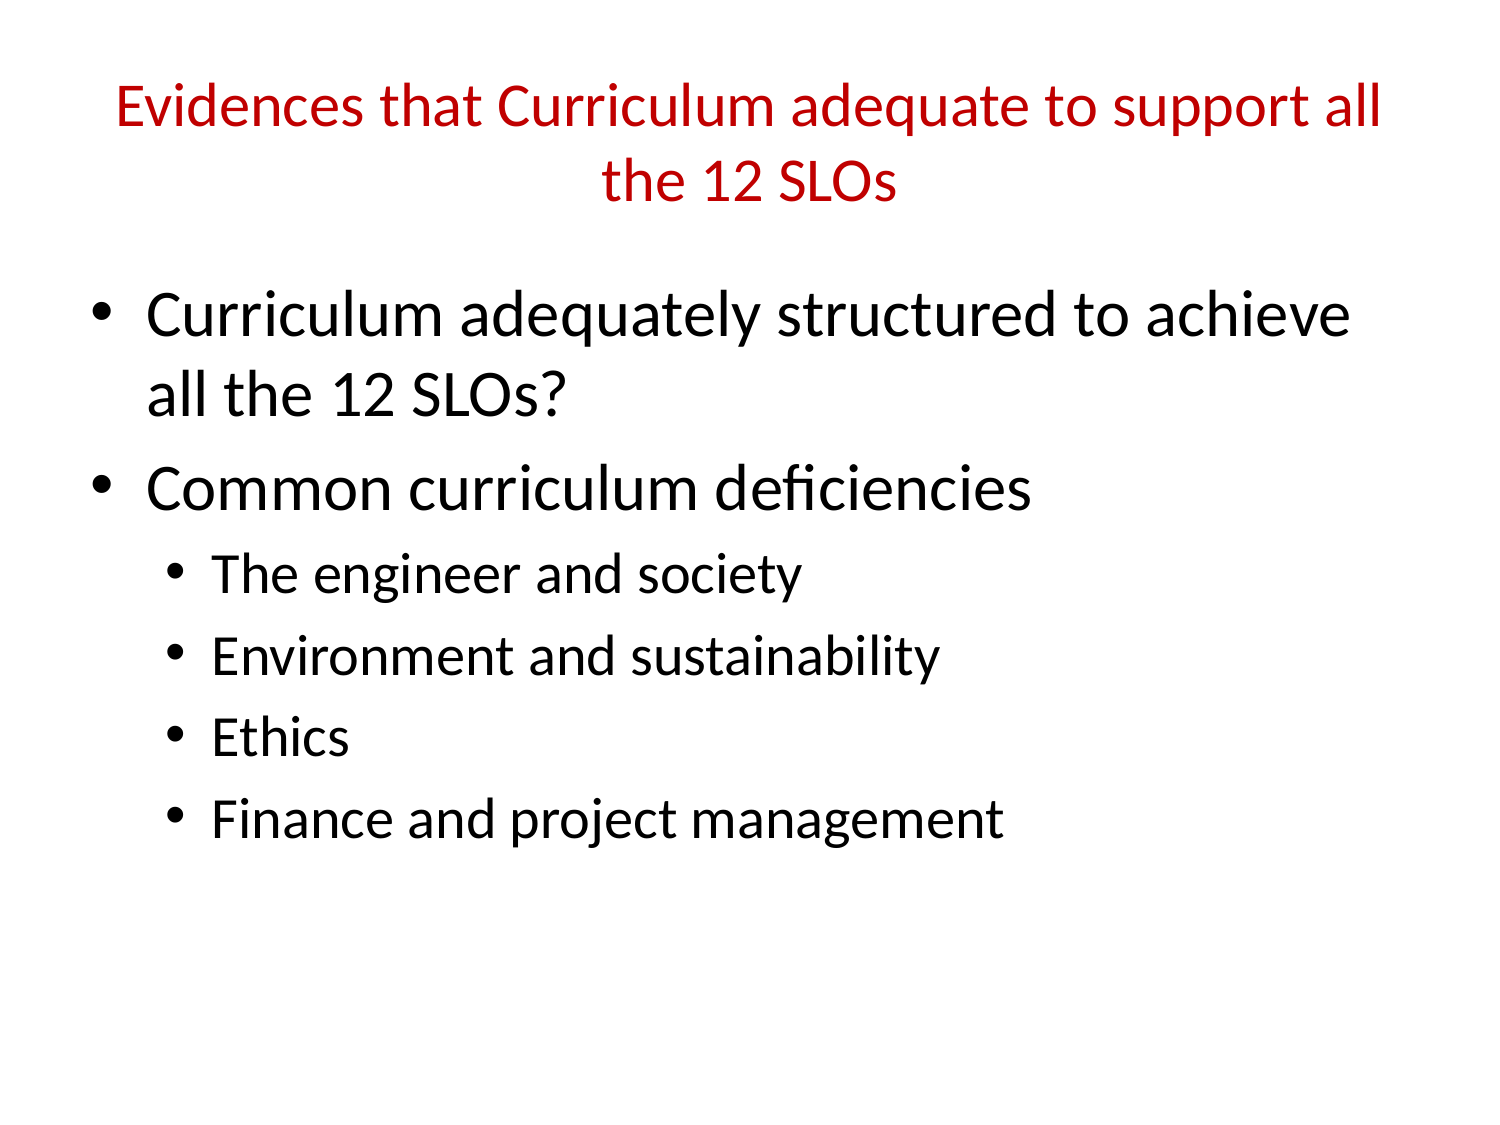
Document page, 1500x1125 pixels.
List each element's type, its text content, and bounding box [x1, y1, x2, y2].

list Curriculum adequately structured to achieve all the 12 SLOs? Common curriculum deficiencies The engineer and society Environment and sustainability Ethics Finance and project management [75, 262, 1425, 1005]
title Evidences that Curriculum adequate to support all the 12 SLOs [75, 45, 1425, 233]
